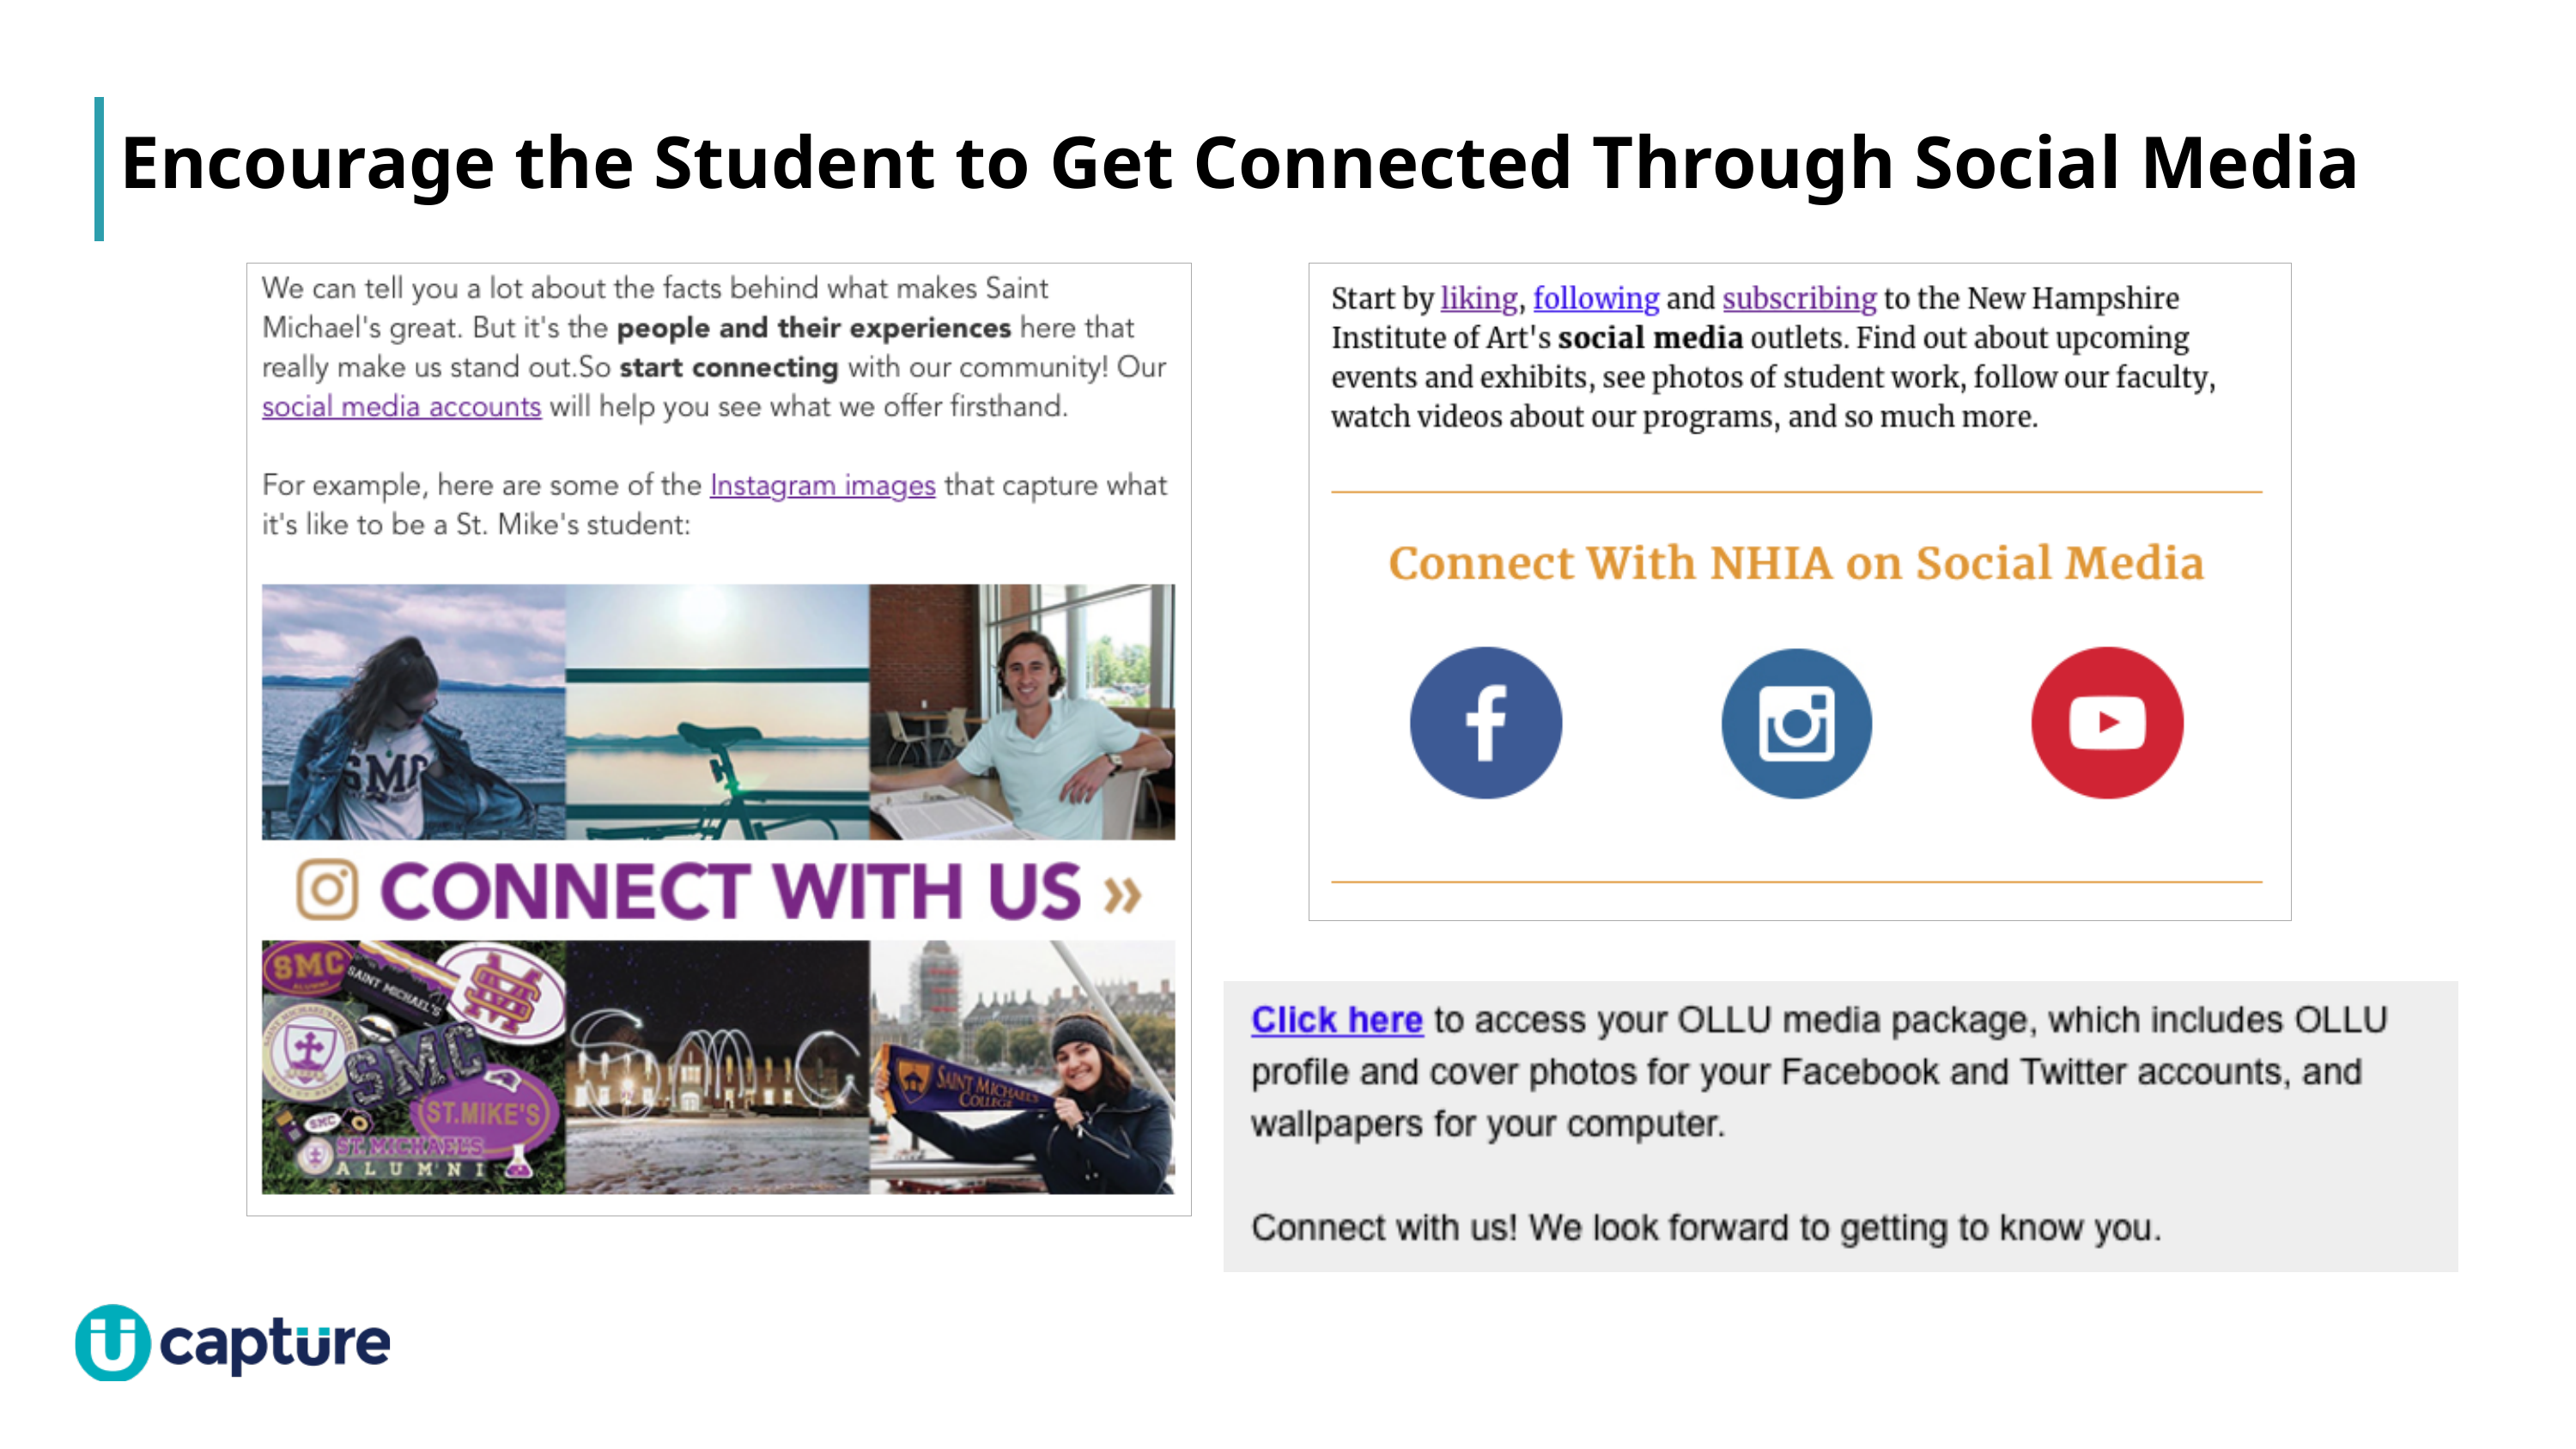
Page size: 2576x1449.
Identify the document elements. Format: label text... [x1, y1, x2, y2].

title Encourage the Student to Get Connected Through Social Media [107, 119, 2528, 212]
picture [246, 263, 1192, 1216]
picture [1223, 981, 2458, 1272]
picture [1309, 263, 2292, 921]
